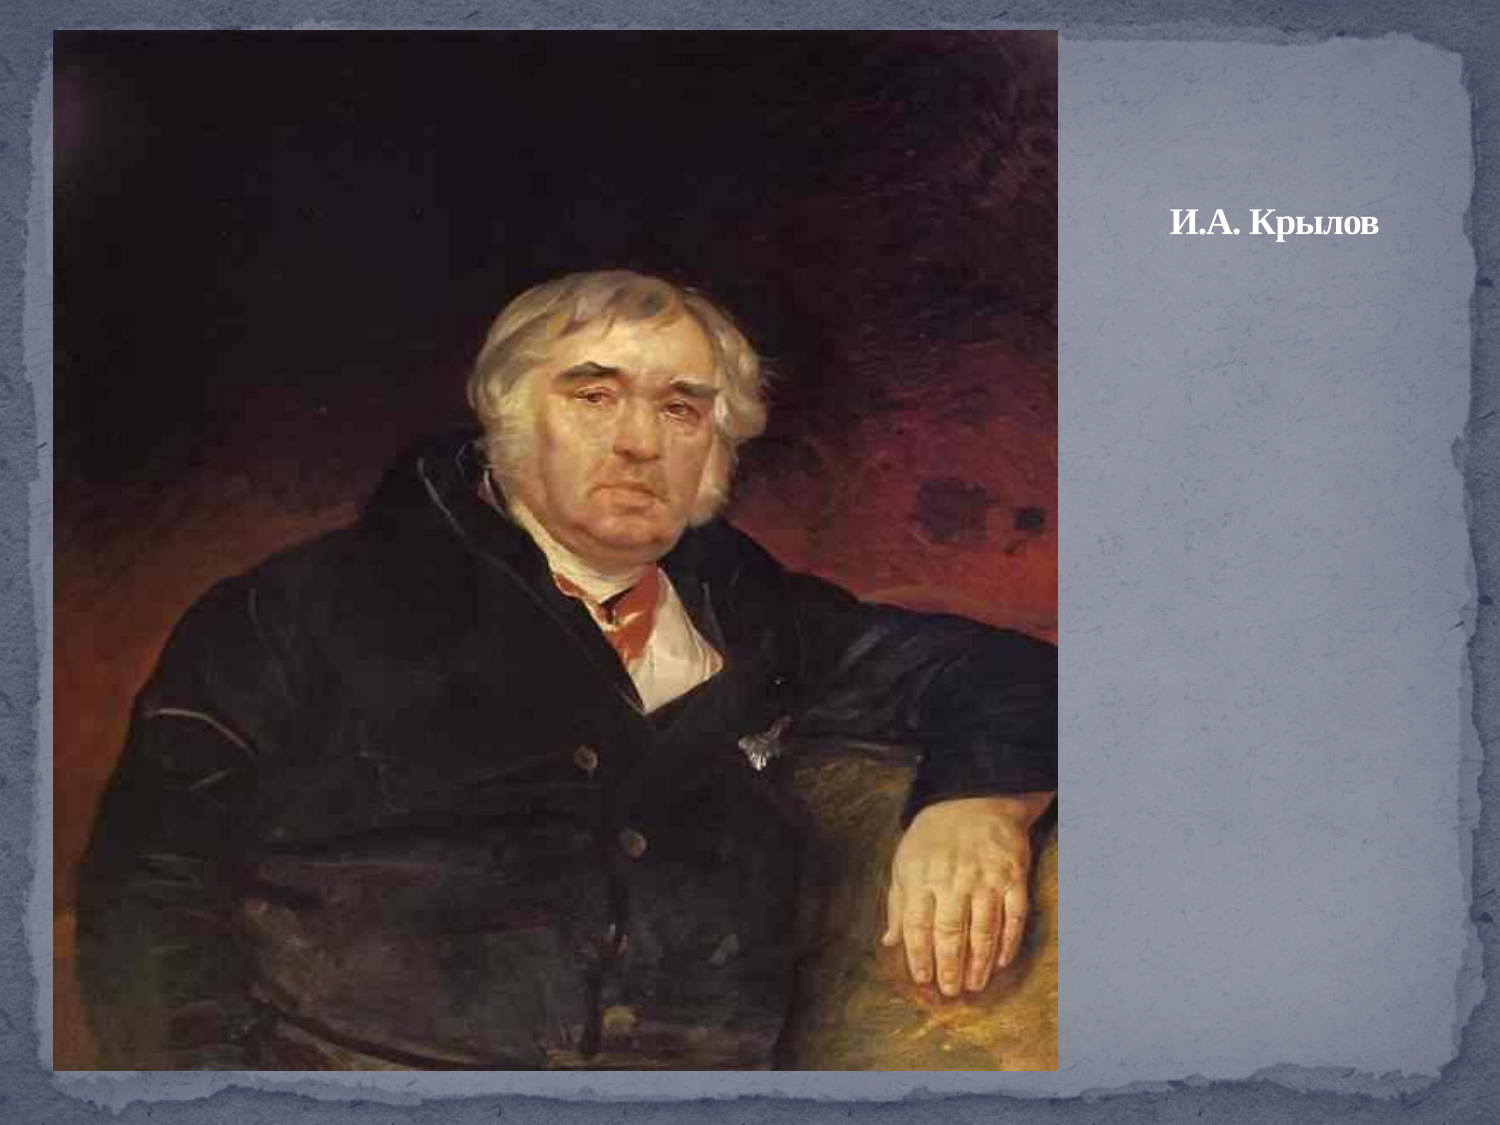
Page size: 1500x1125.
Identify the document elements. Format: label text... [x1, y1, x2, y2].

title И.А. Крылов [1112, 74, 1438, 250]
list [55, 33, 1056, 1069]
